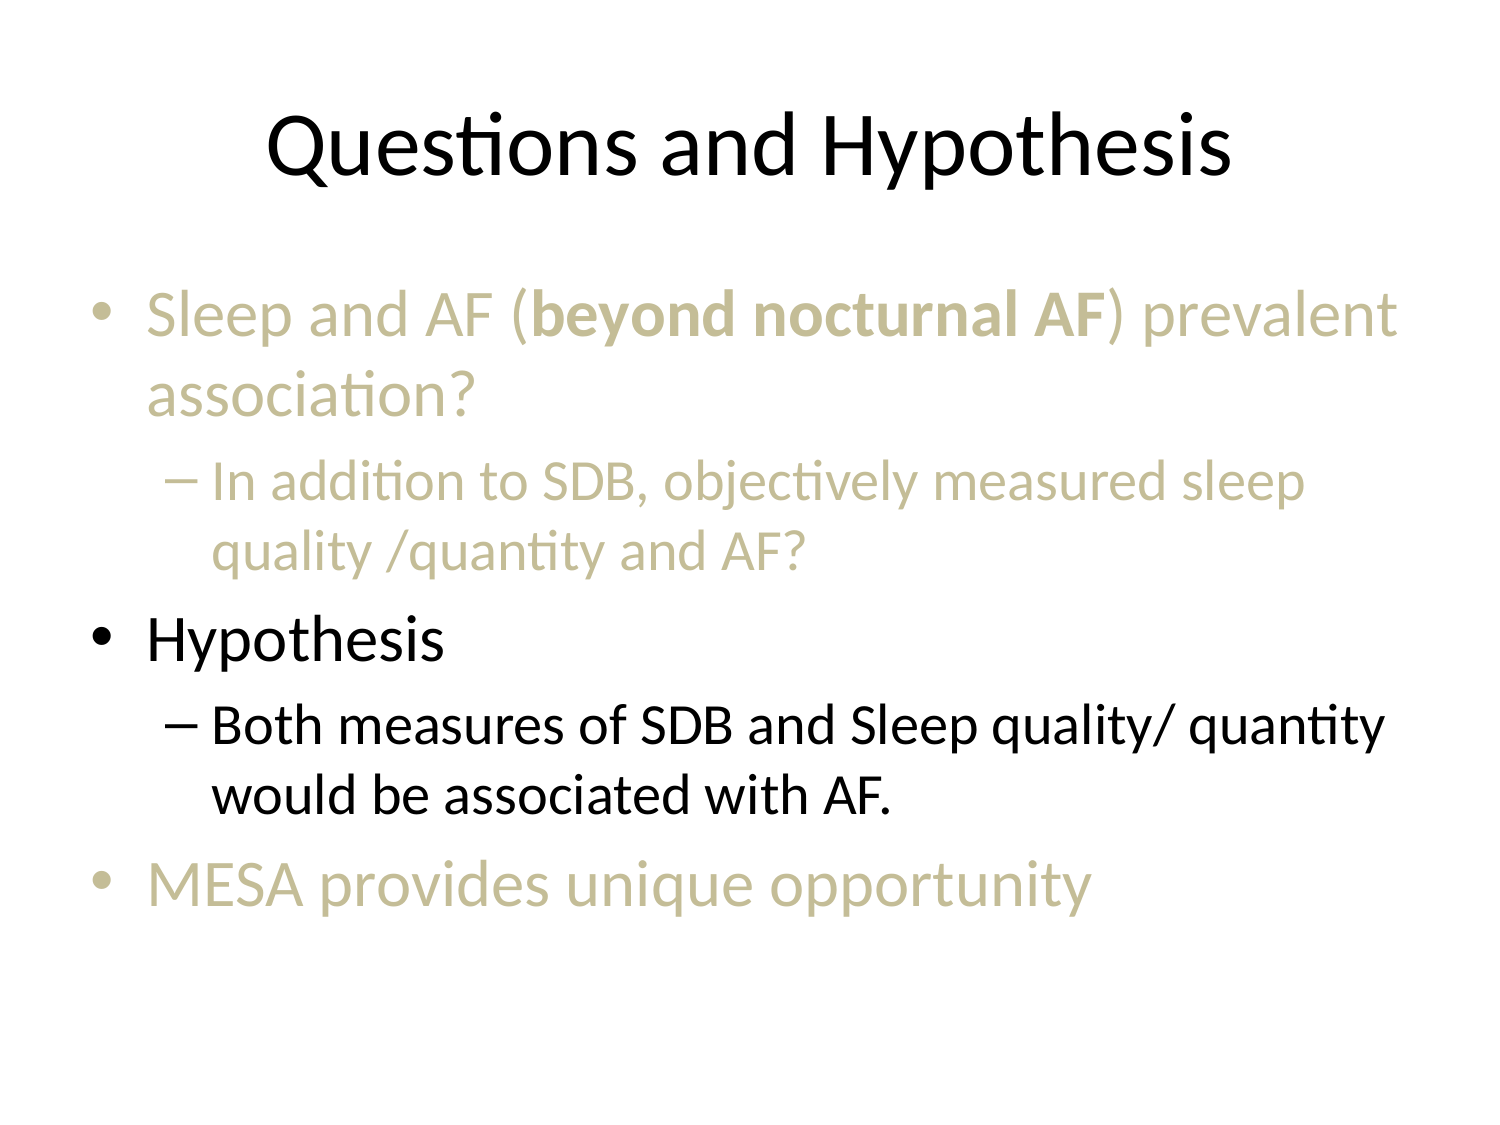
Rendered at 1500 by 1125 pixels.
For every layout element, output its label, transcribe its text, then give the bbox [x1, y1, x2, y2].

title Questions and Hypothesis [75, 45, 1425, 233]
list Sleep and AF (beyond nocturnal AF) prevalent association? In addition to SDB, objectively measured sleep quality /quantity and AF? Hypothesis Both measures of SDB and Sleep quality/ quantity would be associated with AF. MESA provides unique opportunity [75, 262, 1425, 1005]
